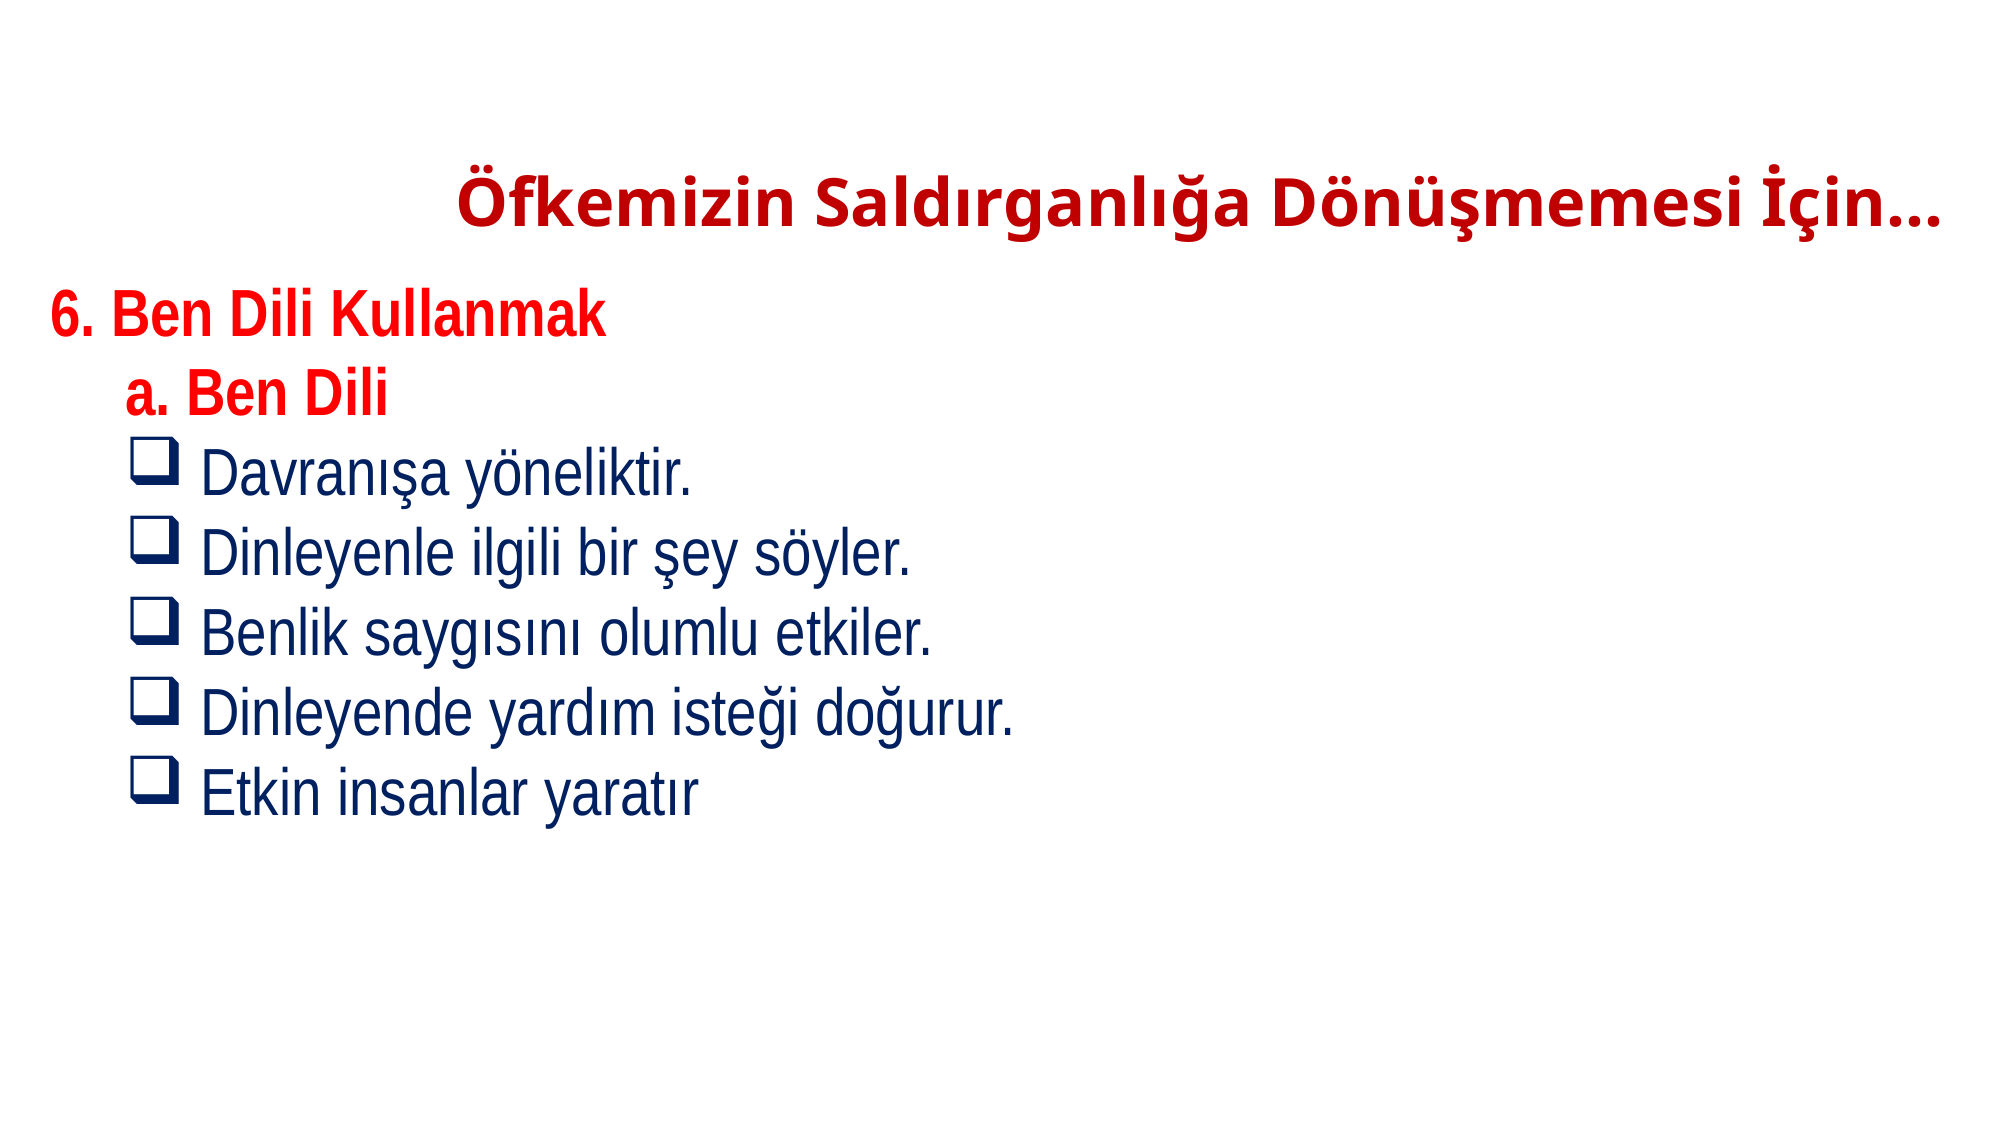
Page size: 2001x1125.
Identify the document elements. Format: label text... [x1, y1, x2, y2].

text_box 6. Ben Dili Kullanmak a. Ben Dili Davranışa yöneliktir. Dinleyenle ilgili bir şey söyler. Benlik saygısını olumlu etkiler. Dinleyende yardım isteği doğurur. Etkin insanlar yaratır [35, 261, 1959, 917]
title Öfkemizin Saldırganlığa Dönüşmemesi İçin… [35, 152, 1959, 249]
